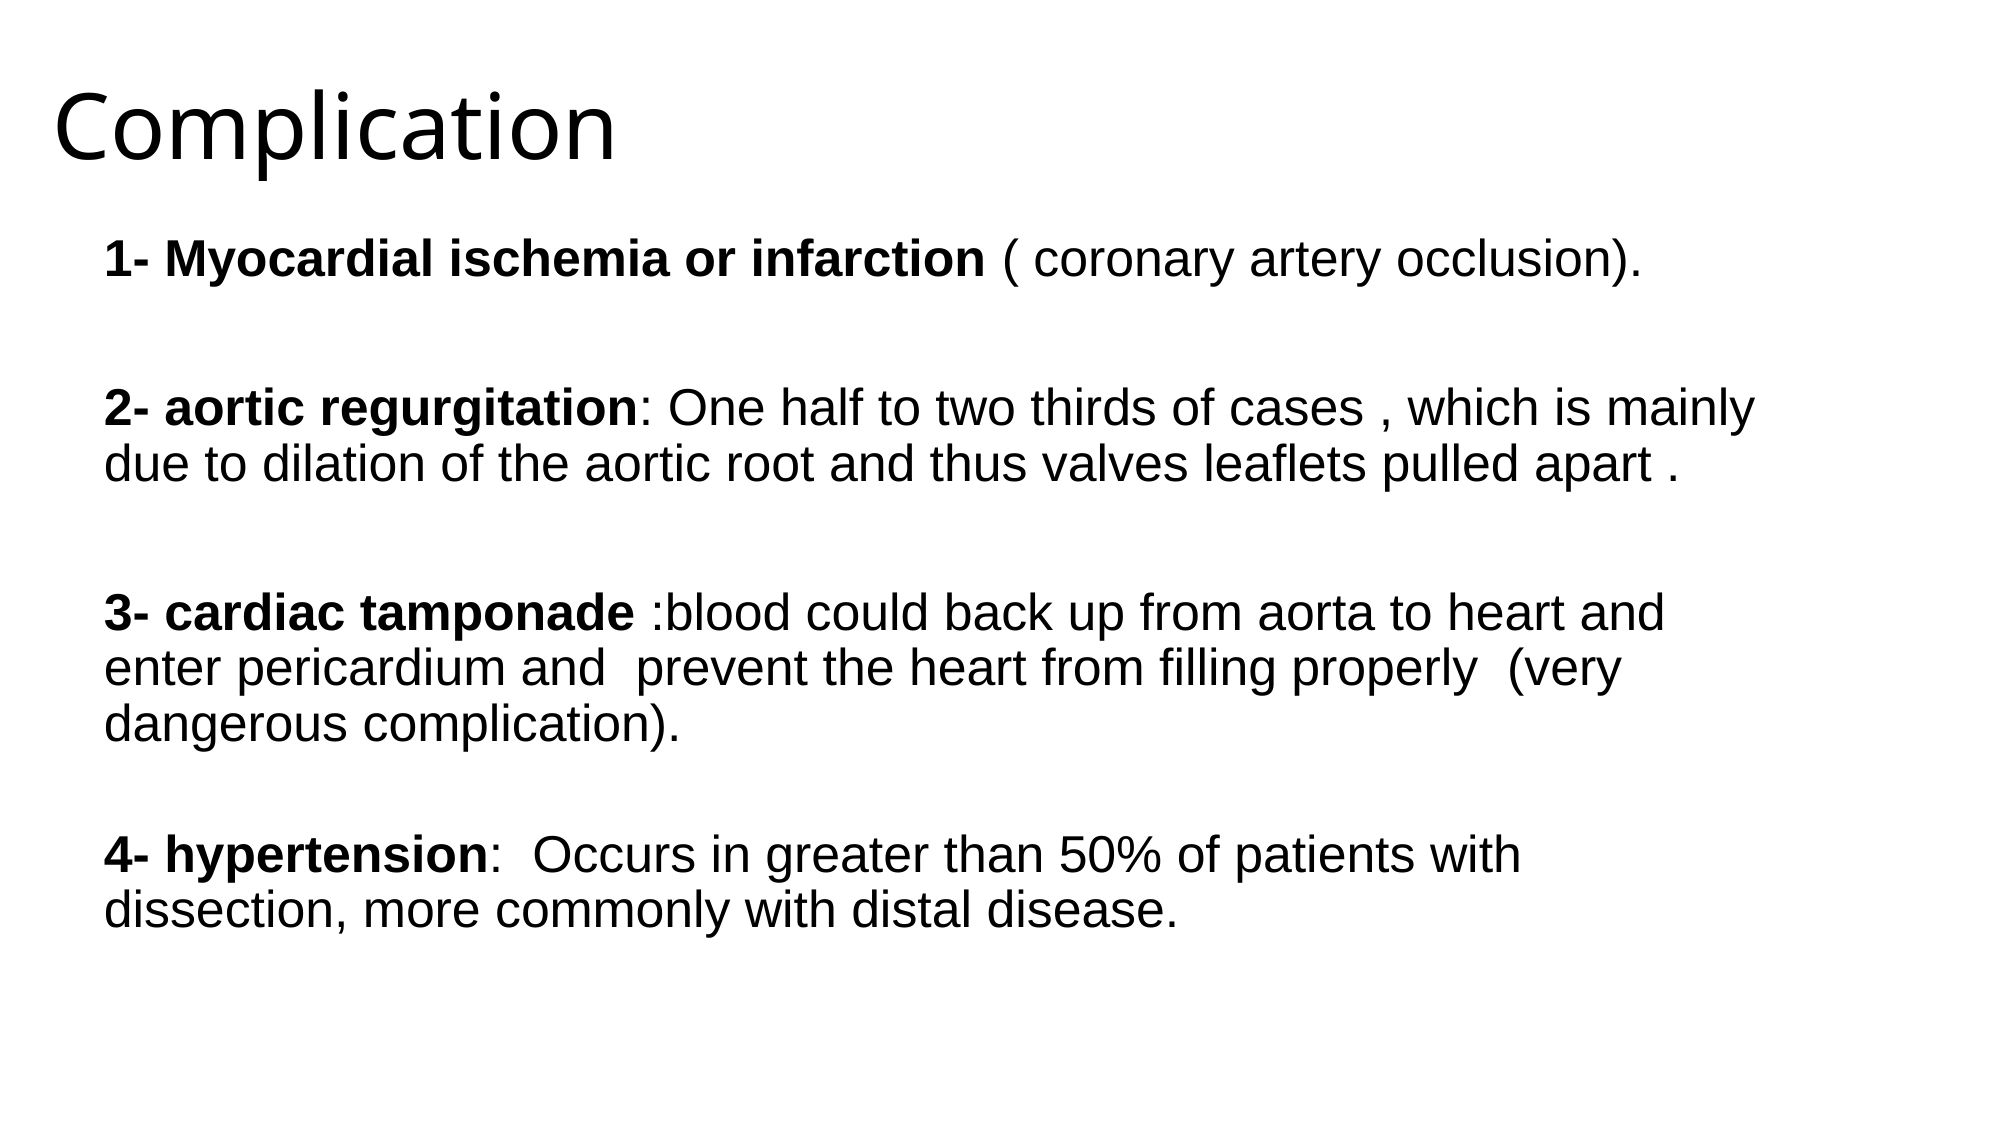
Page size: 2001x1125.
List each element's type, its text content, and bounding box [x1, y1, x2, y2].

list 1- Myocardial ischemia or infarction ( coronary artery occlusion). 2- aortic regurgitation: One half to two thirds of cases , which is mainly due to dilation of the aortic root and thus valves leaflets pulled apart . 3- cardiac tamponade :blood could back up from aorta to heart and enter pericardium and prevent the heart from filling properly (very dangerous complication). 4- hypertension: Occurs in greater than 50% of patients with dissection, more commonly with distal disease. [67, 224, 1773, 1003]
title Complication [37, 35, 1743, 225]
